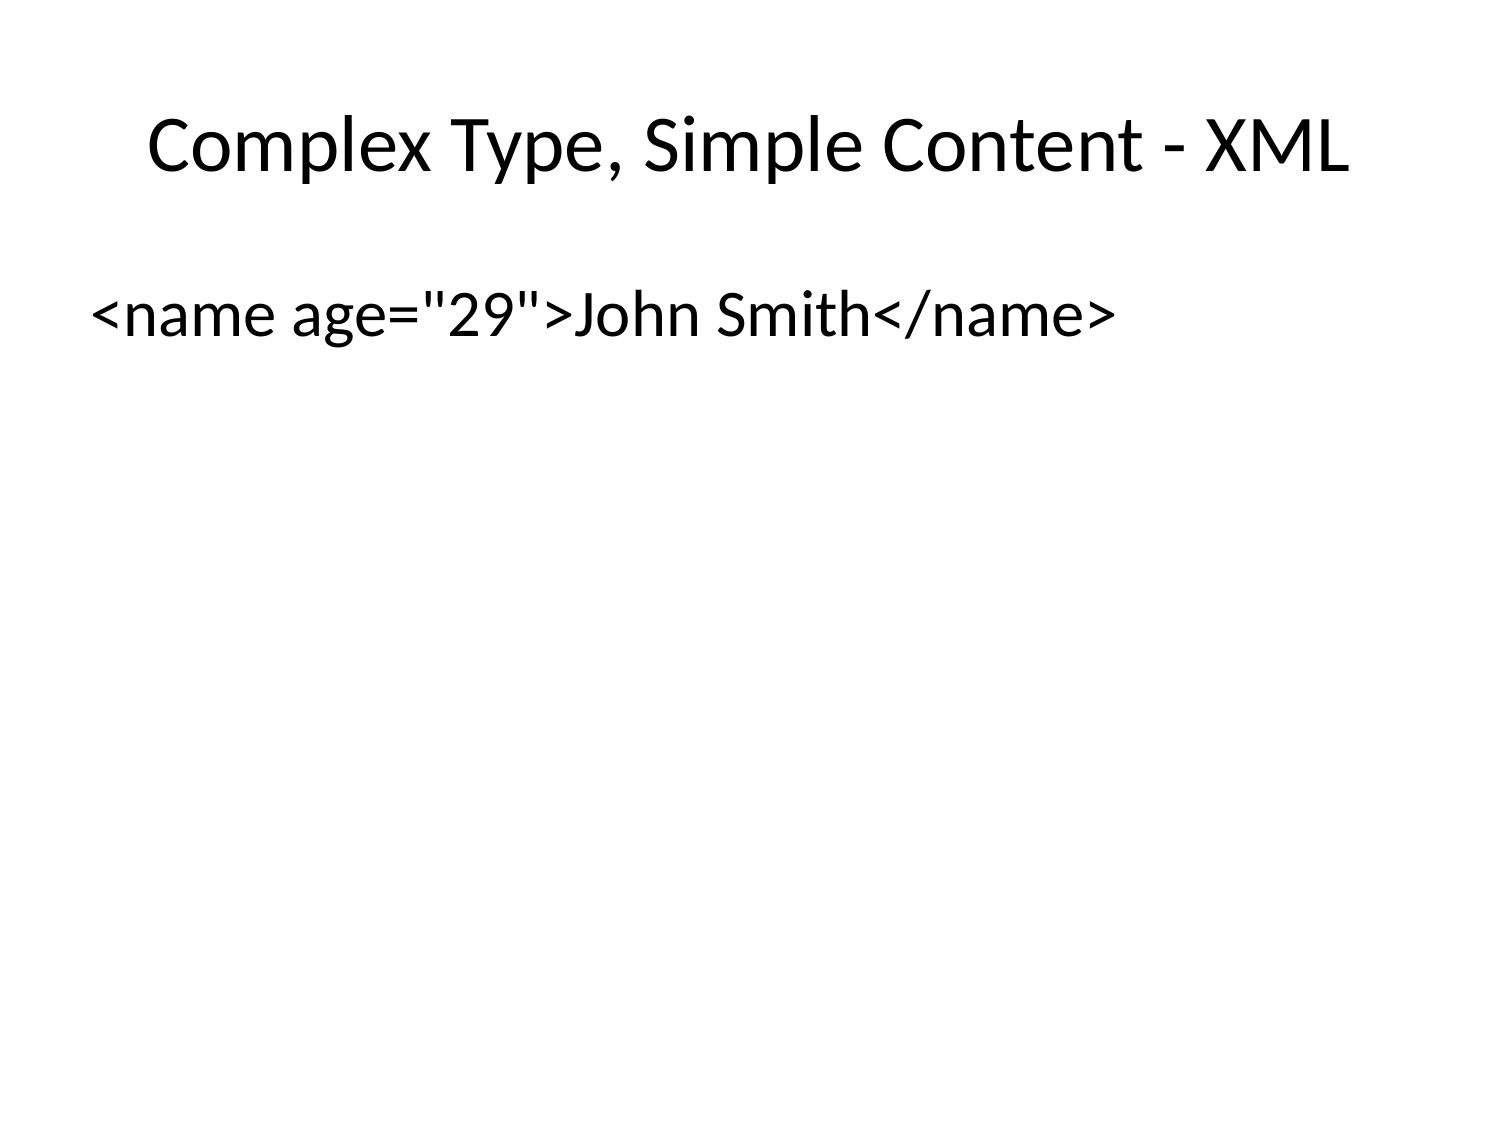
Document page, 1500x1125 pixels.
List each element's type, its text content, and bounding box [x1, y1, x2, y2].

list <name age="29">John Smith</name> [75, 262, 1425, 1005]
title Complex Type, Simple Content - XML [75, 45, 1425, 233]
